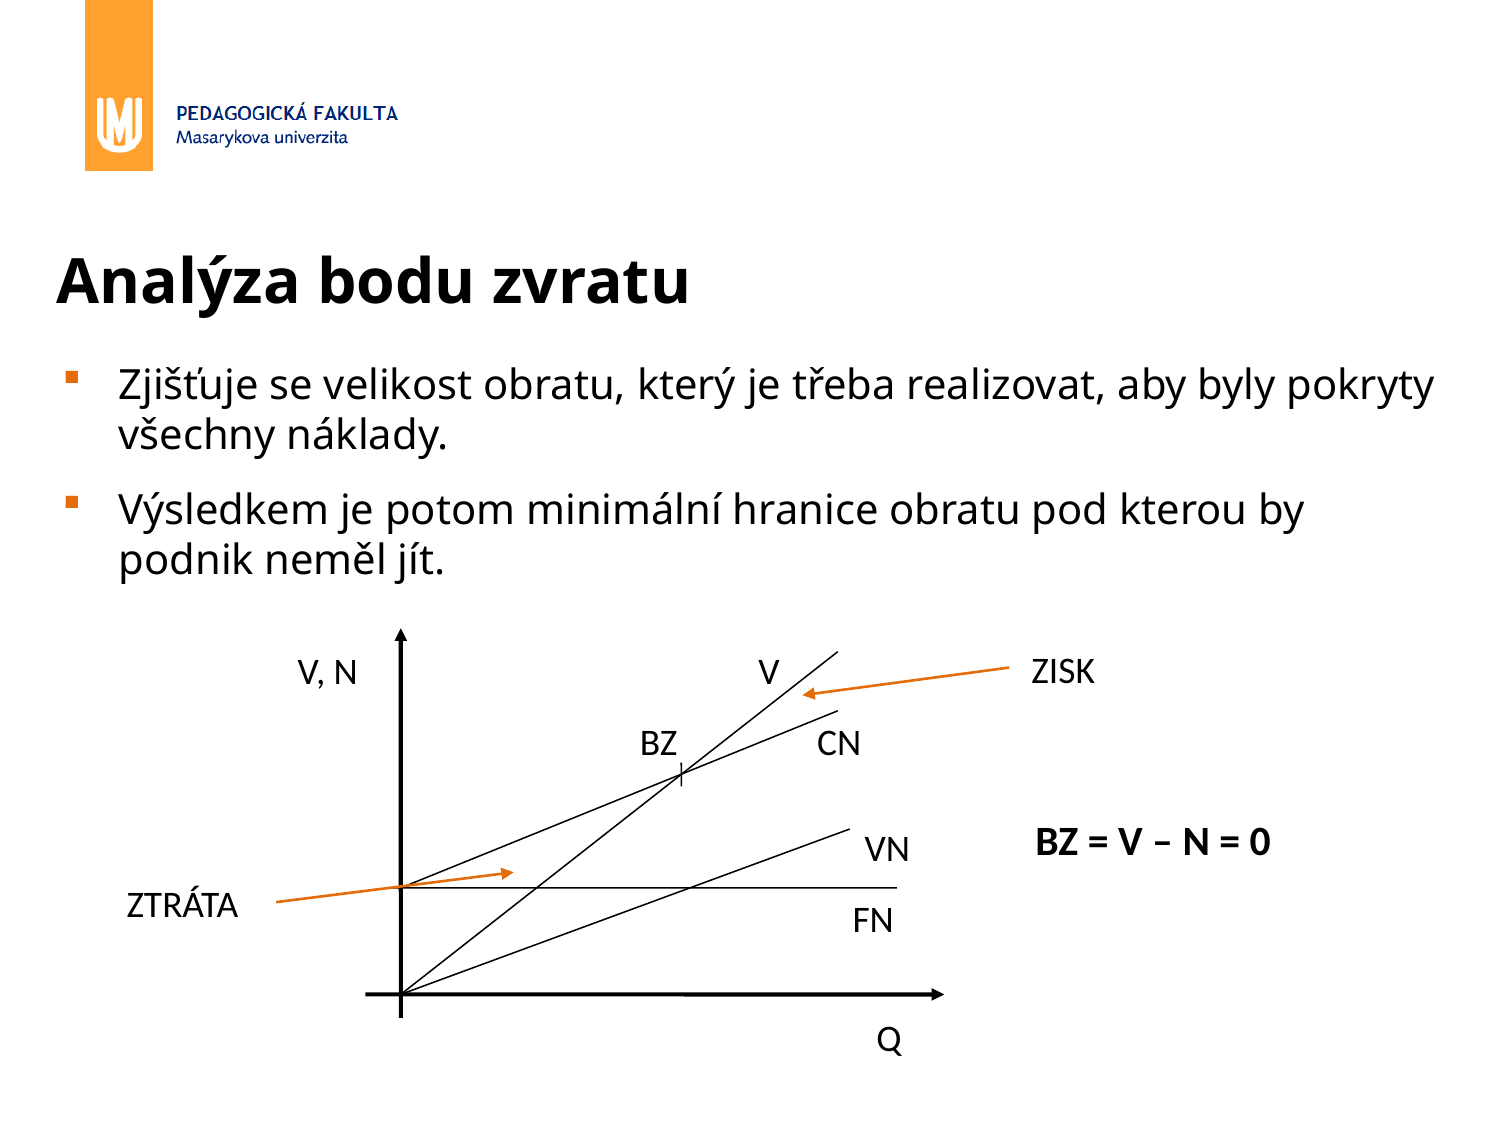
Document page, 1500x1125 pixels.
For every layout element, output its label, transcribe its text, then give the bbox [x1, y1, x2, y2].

text_box Q [861, 1006, 933, 1066]
text_box FN [837, 887, 933, 948]
text_box [394, 628, 408, 870]
text_box Zjišťuje se velikost obratu, který je třeba realizovat, aby byly pokryty všechny náklady. Výsledkem je potom minimální hranice obratu pod kterou by podnik neměl jít. [47, 350, 1465, 1083]
picture [0, 0, 457, 178]
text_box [802, 667, 1010, 696]
text_box BZ [625, 710, 709, 771]
text_box CN [802, 710, 886, 771]
title Analýza bodu zvratu [41, 219, 1459, 337]
text_box V [743, 639, 815, 700]
text_box V, N [282, 639, 390, 700]
text_box [402, 988, 945, 1001]
text_box ZTRÁTA [111, 872, 277, 932]
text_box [275, 872, 514, 903]
text_box BZ = V – N = 0 [1020, 806, 1411, 871]
text_box VN [849, 817, 957, 877]
text_box ZISK [1016, 638, 1124, 699]
